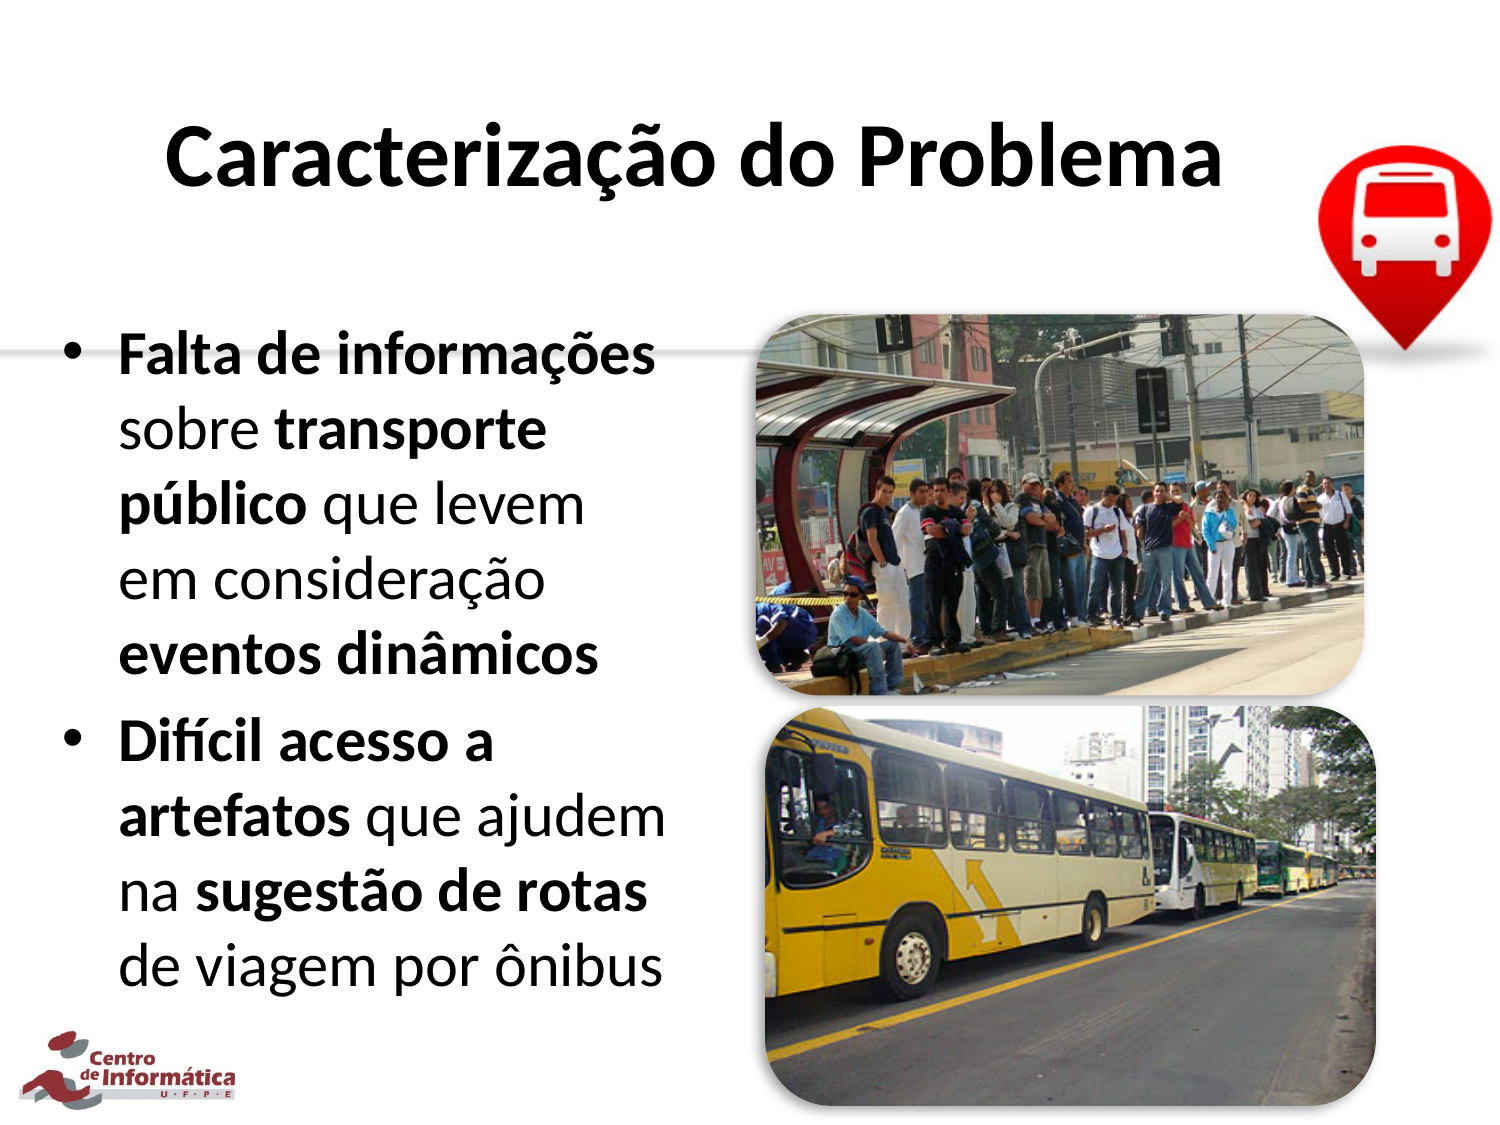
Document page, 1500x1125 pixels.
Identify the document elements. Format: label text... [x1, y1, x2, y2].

list Falta de informações sobre transporte público que levem em consideração eventos dinâmicos Difícil acesso a artefatos que ajudem na sugestão de rotas de viagem por ônibus [46, 304, 691, 1047]
picture [0, 0, 1500, 1125]
title Caracterização do Problema [75, 56, 1317, 244]
